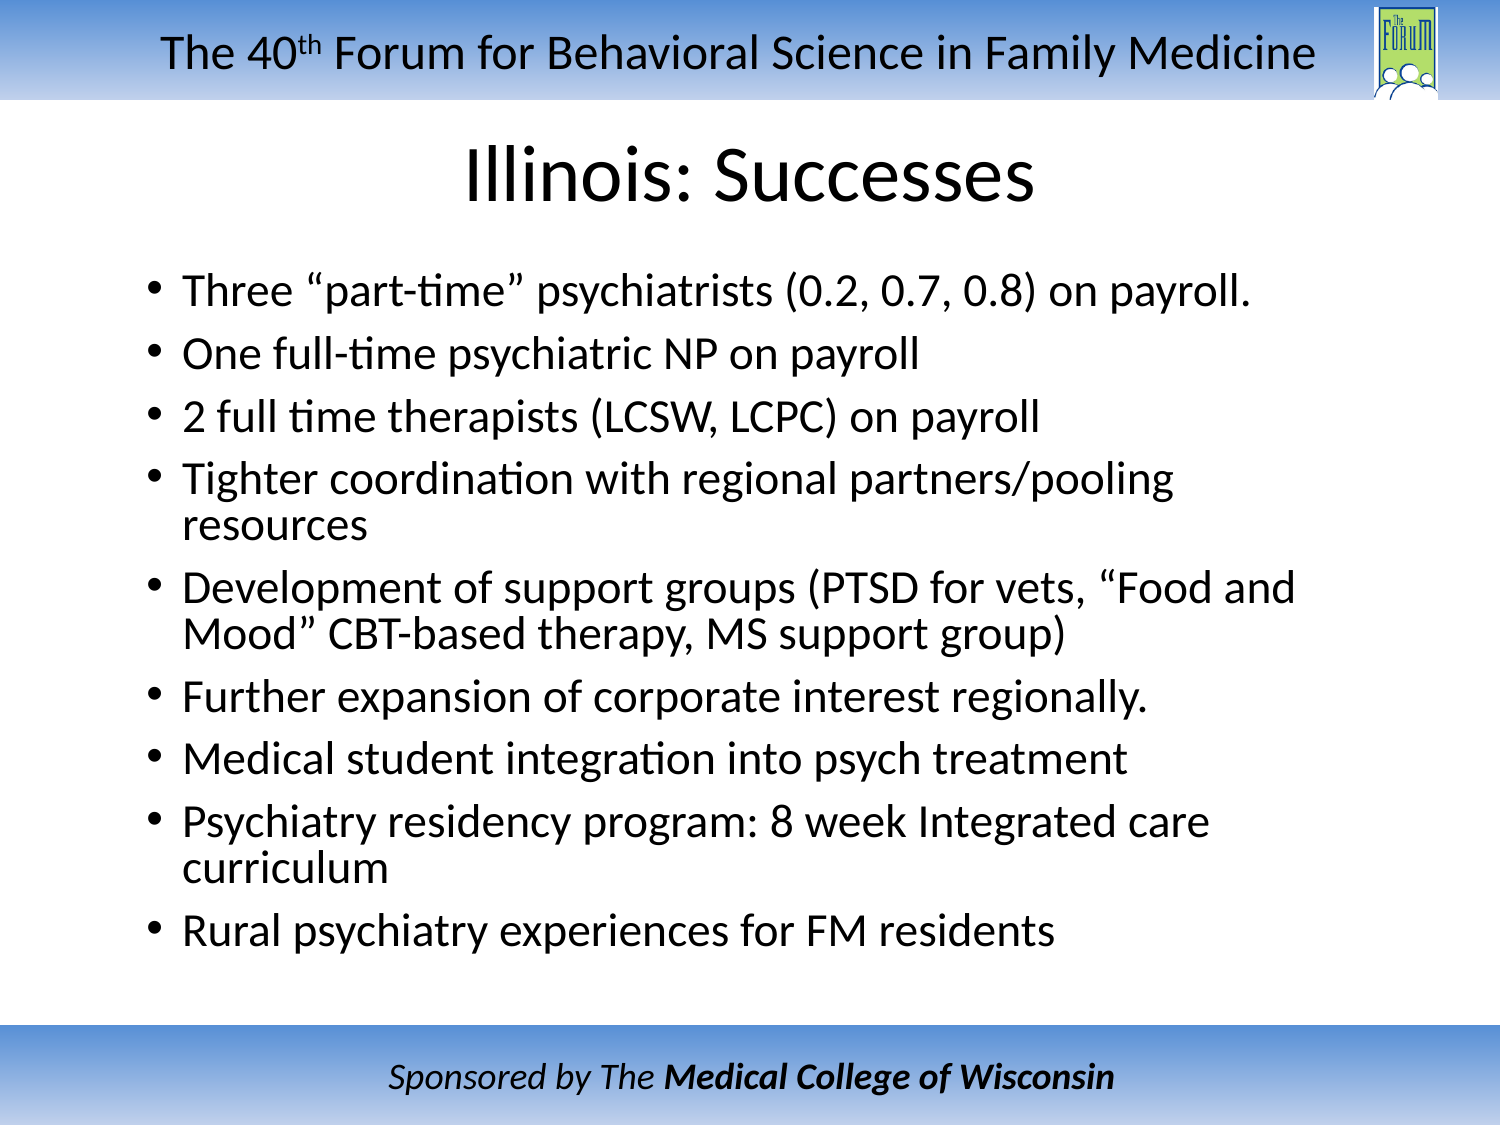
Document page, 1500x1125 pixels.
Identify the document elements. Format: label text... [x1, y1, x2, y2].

title Illinois: Successes [75, 112, 1425, 225]
picture [1374, 7, 1438, 100]
list Three “part-time” psychiatrists (0.2, 0.7, 0.8) on payroll. One full-time psychiatric NP on payroll 2 full time therapists (LCSW, LCPC) on payroll Tighter coordination with regional partners/pooling resources Development of support groups (PTSD for vets, “Food and Mood” CBT-based therapy, MS support group) Further expansion of corporate interest regionally. Medical student integration into psych treatment Psychiatry residency program: 8 week Integrated care curriculum Rural psychiatry experiences for FM residents [131, 262, 1369, 975]
